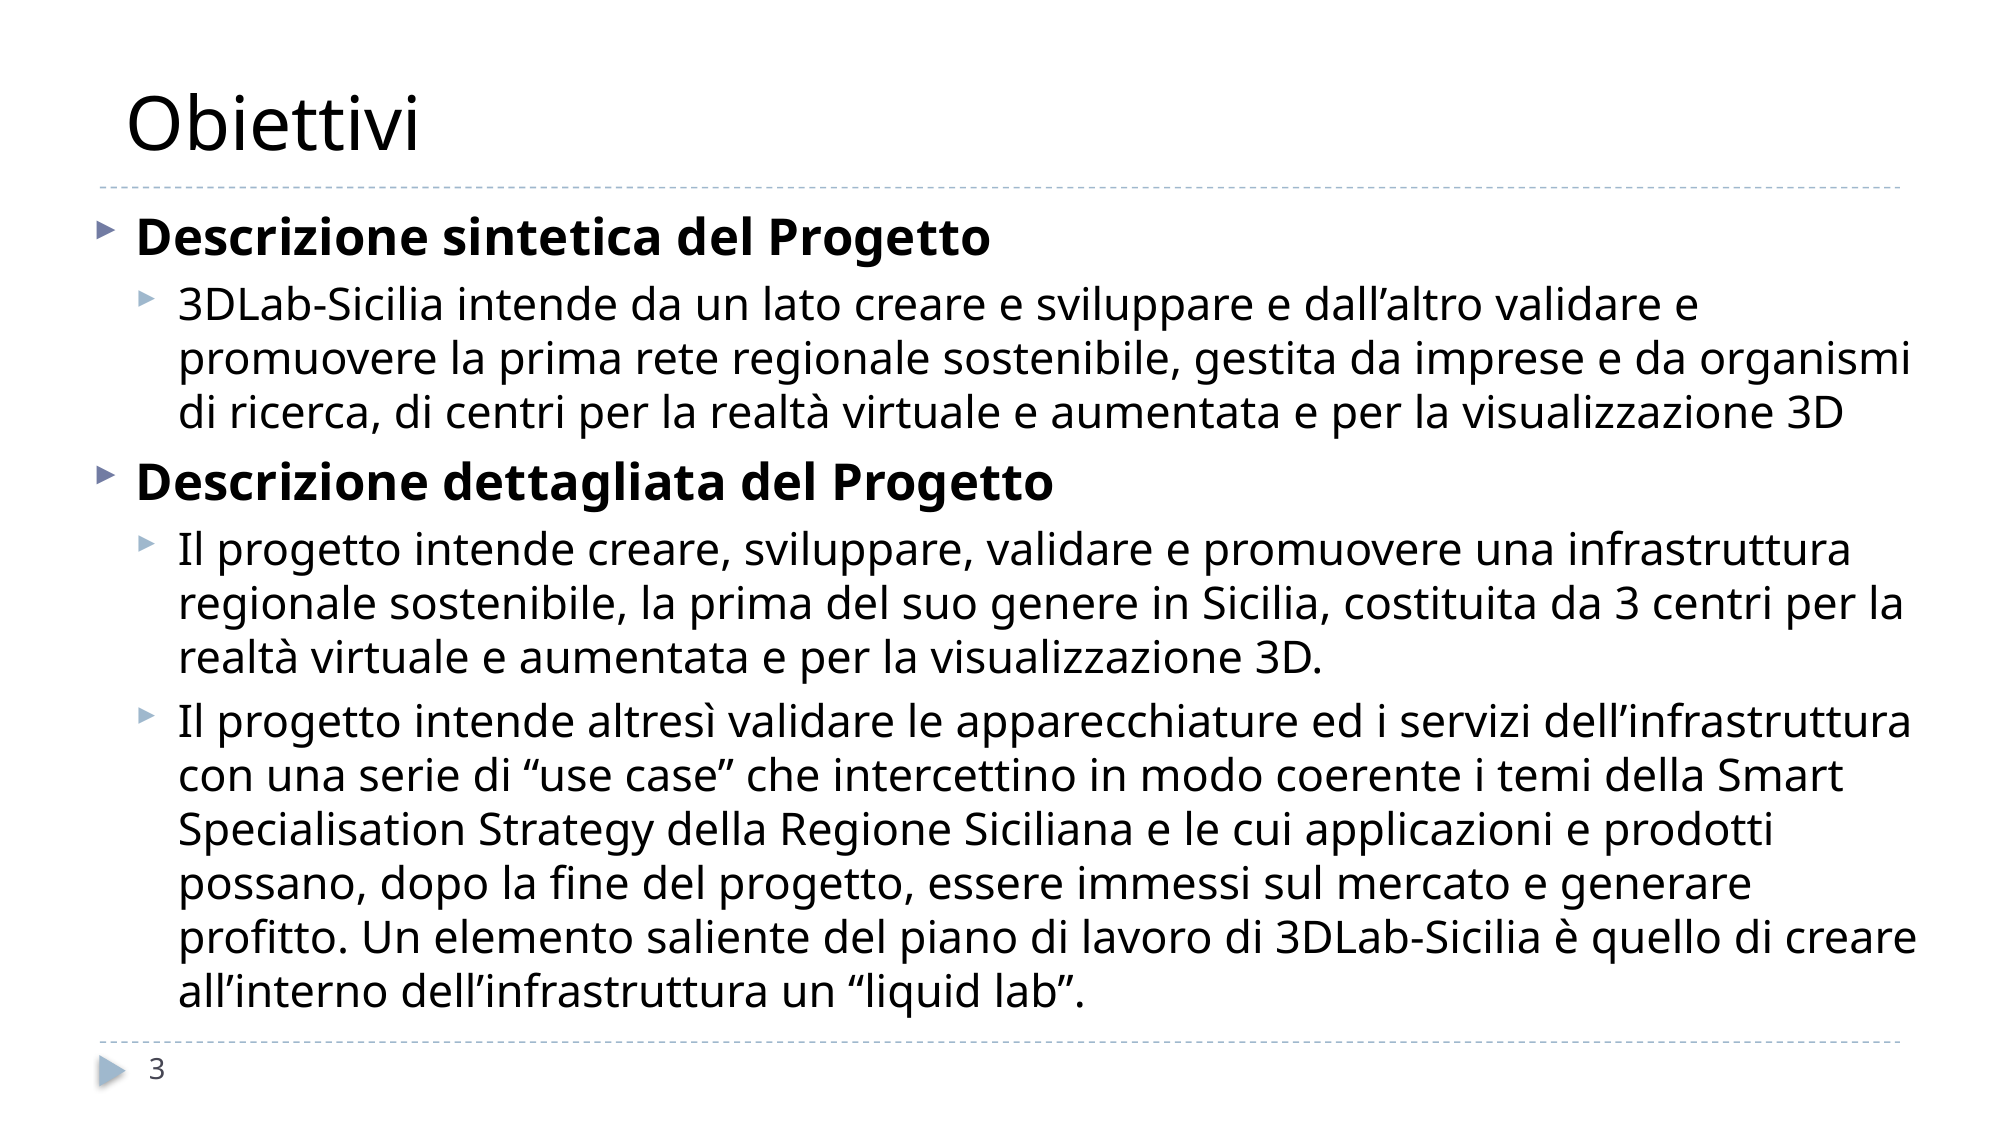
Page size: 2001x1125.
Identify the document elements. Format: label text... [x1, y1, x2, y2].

title Obiettivi [110, 0, 1461, 173]
slide_number 3 [133, 1042, 568, 1103]
list Descrizione sintetica del Progetto 3DLab-Sicilia intende da un lato creare e sviluppare e dall’altro validare e promuovere la prima rete regionale sostenibile, gestita da imprese e da organismi di ricerca, di centri per la realtà virtuale e aumentata e per la visualizzazione 3D Descrizione dettagliata del Progetto Il progetto intende creare, sviluppare, validare e promuovere una infrastruttura regionale sostenibile, la prima del suo genere in Sicilia, costituita da 3 centri per la realtà virtuale e aumentata e per la visualizzazione 3D. Il progetto intende altresì validare le apparecchiature ed i servizi dell’infrastruttura con una serie di “use case” che intercettino in modo coerente i temi della Smart Specialisation Strategy della Regione Siciliana e le cui applicazioni e prodotti possano, dopo la fine del progetto, essere immessi sul mercato e generare profitto. Un elemento saliente del piano di lavoro di 3DLab-Sicilia è quello di creare all’interno dell’infrastruttura un “liquid lab”. [78, 196, 1950, 1076]
